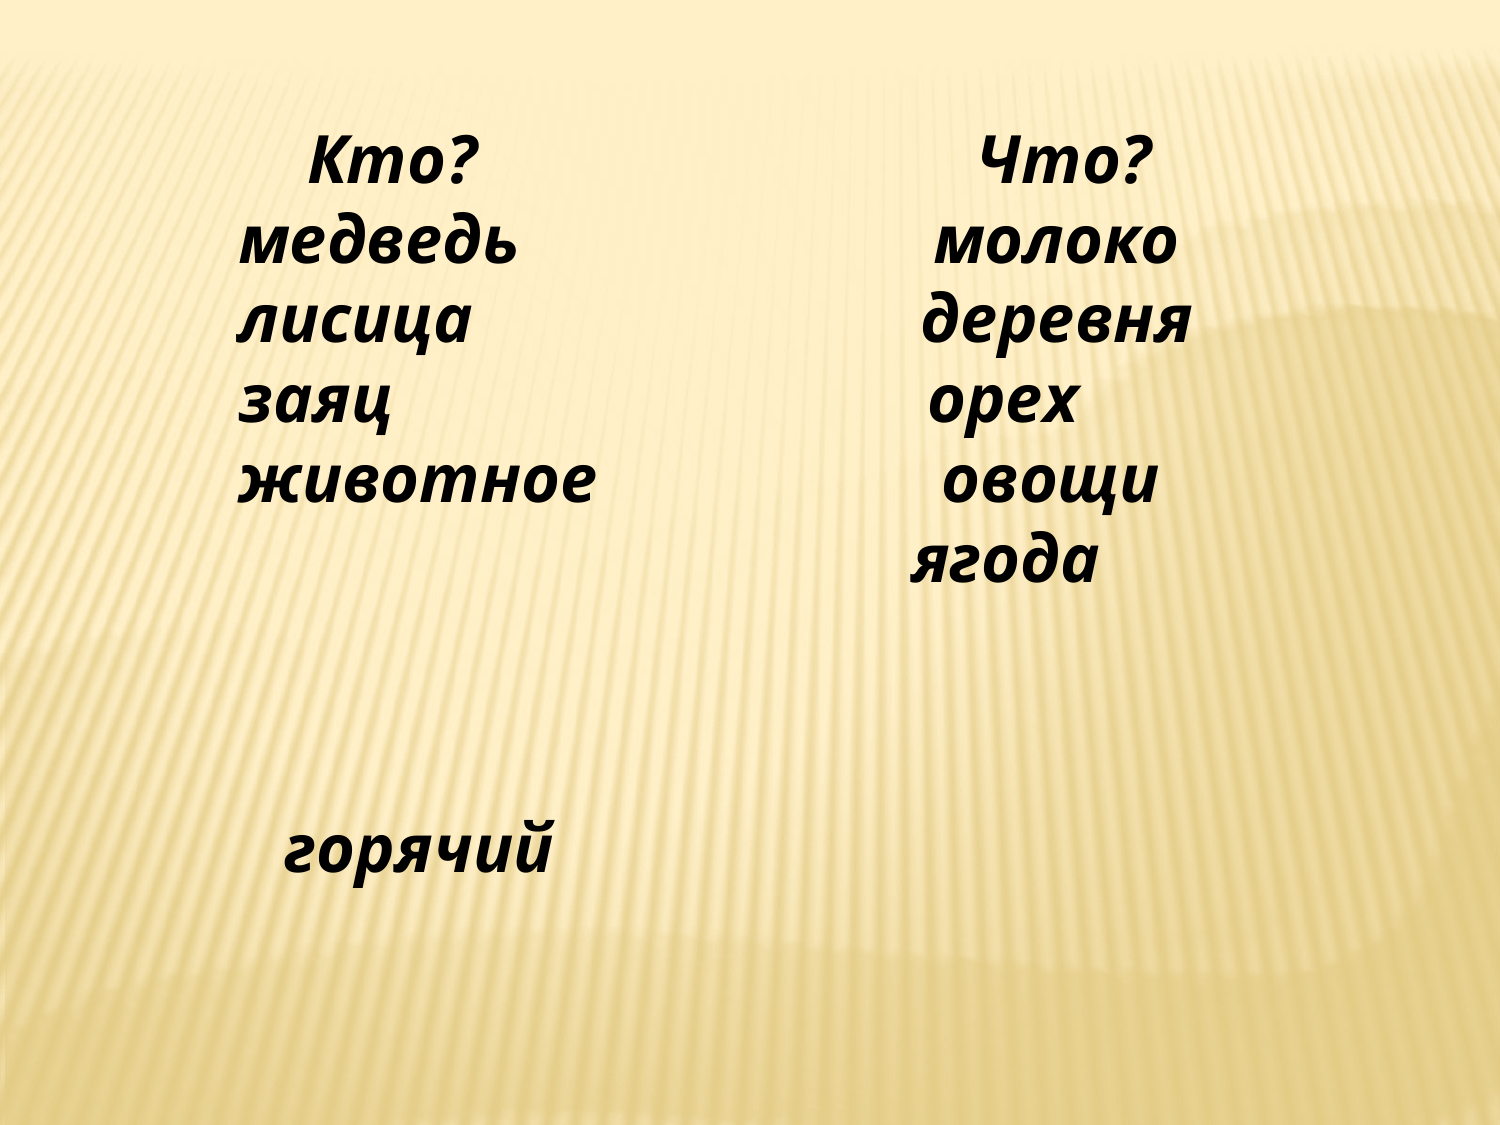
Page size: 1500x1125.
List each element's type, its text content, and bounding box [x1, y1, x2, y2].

text_box Кто? Что? медведь молоко лисица деревня заяц орех животное овощи ягода [147, 109, 1341, 844]
text_box горячий [269, 798, 570, 894]
